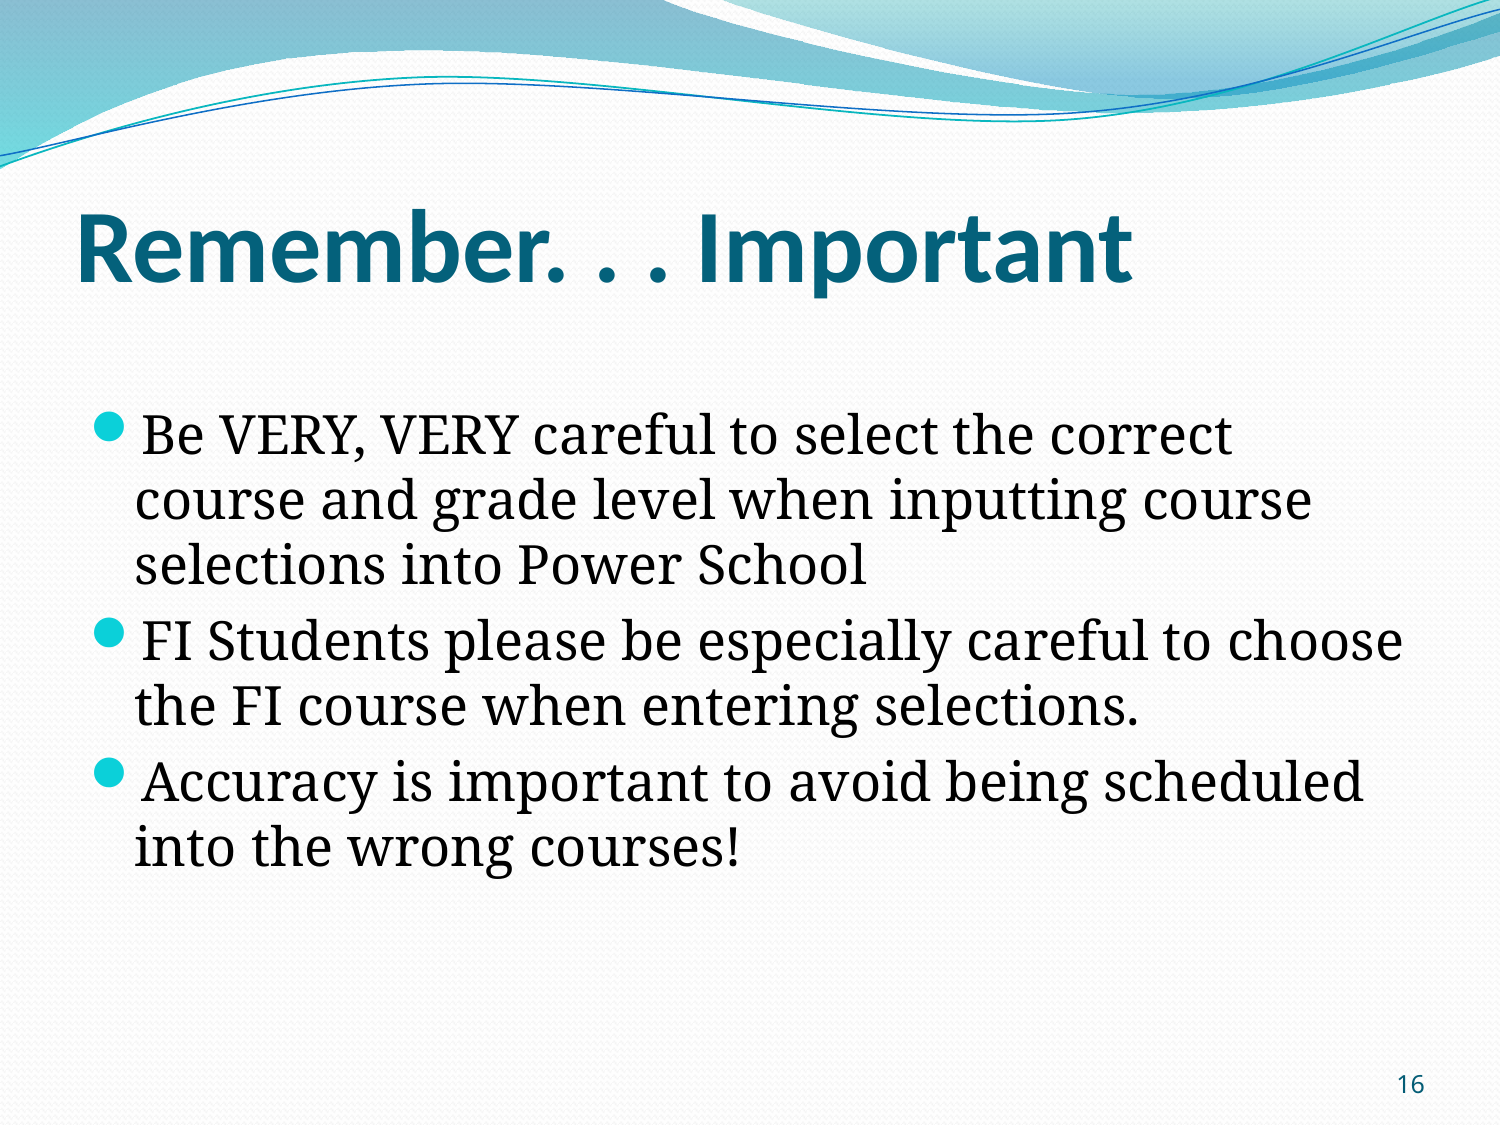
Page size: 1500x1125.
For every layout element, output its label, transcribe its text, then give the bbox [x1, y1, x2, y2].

slide_number 16 [1299, 1042, 1425, 1103]
list Be VERY, VERY careful to select the correct course and grade level when inputting course selections into Power School FI Students please be especially careful to choose the FI course when entering selections. Accuracy is important to avoid being scheduled into the wrong courses! [75, 317, 1425, 1038]
title Remember. . . Important [75, 115, 1425, 303]
